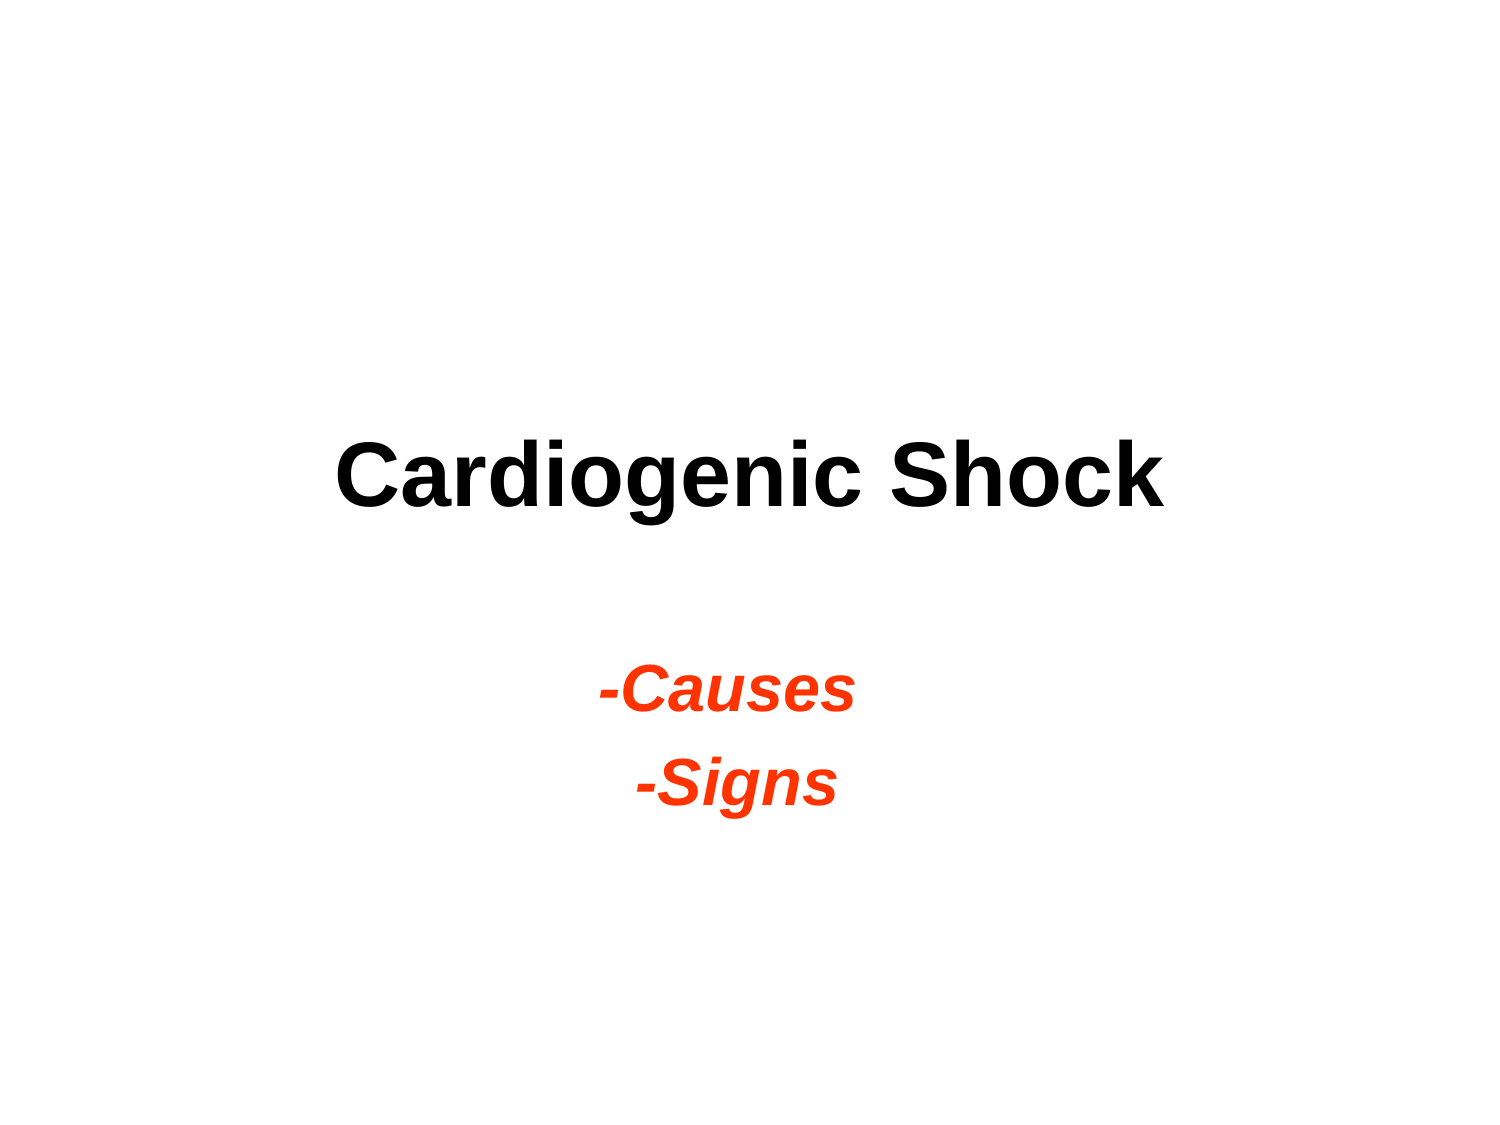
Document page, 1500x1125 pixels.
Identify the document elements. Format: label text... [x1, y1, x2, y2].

title Cardiogenic Shock [112, 349, 1388, 591]
subtitle -Causes -Signs [50, 637, 1425, 975]
